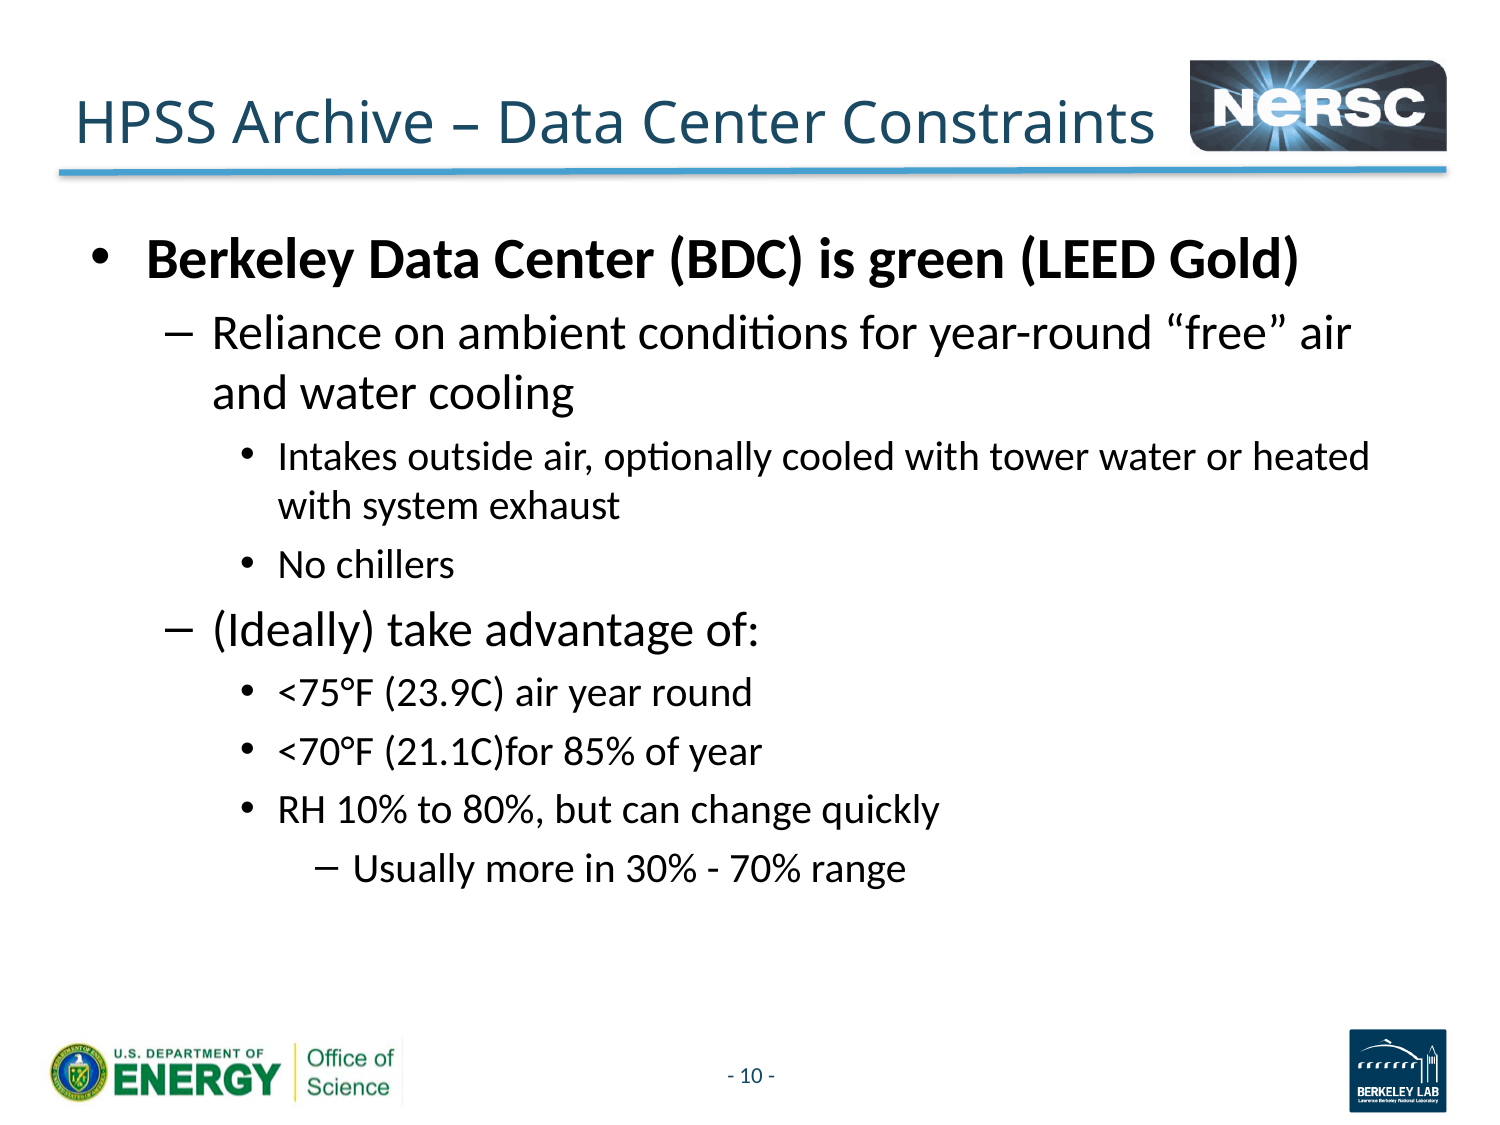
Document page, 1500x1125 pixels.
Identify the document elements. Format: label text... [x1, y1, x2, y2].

picture [1349, 1029, 1447, 1113]
slide_number - 10 - [675, 1044, 828, 1105]
title HPSS Archive – Data Center Constraints [59, 29, 1178, 156]
list Berkeley Data Center (BDC) is green (LEED Gold) Reliance on ambient conditions for year-round “free” air and water cooling Intakes outside air, optionally cooled with tower water or heated with system exhaust No chillers (Ideally) take advantage of: <75°F (23.9C) air year round <70°F (21.1C)for 85% of year RH 10% to 80%, but can change quickly Usually more in 30% - 70% range [75, 212, 1425, 1005]
picture [1190, 58, 1447, 156]
picture [40, 1029, 403, 1113]
